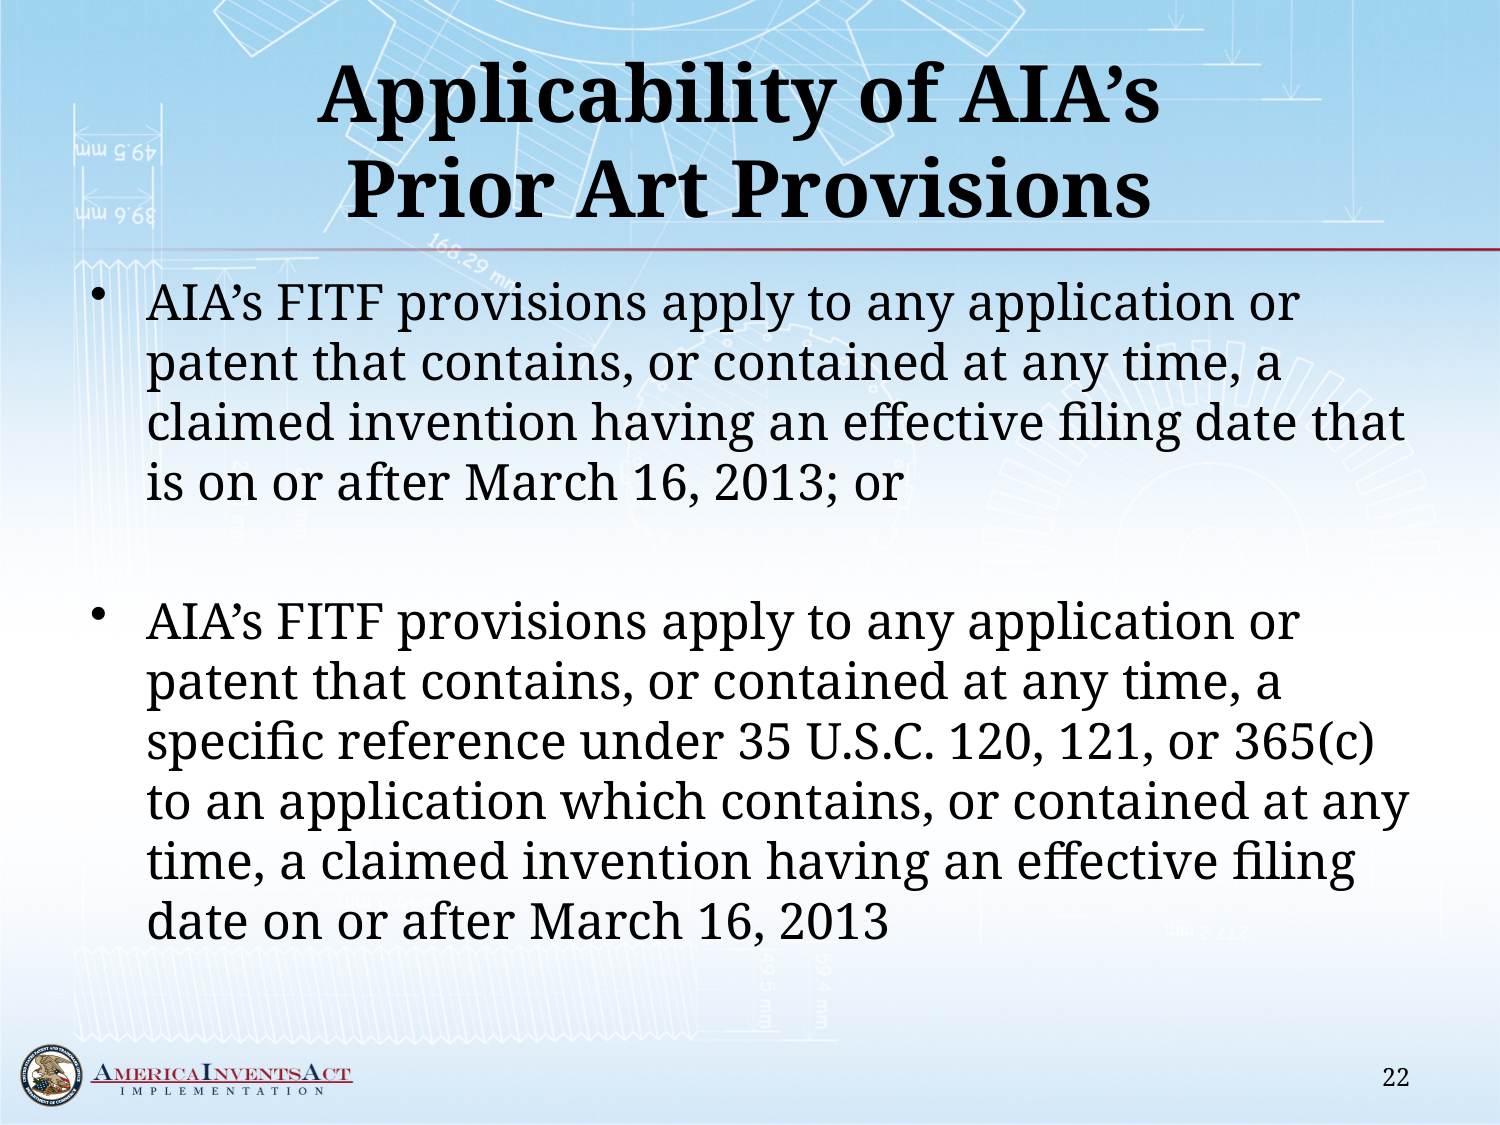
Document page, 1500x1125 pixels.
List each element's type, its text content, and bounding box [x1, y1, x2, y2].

title Applicability of AIA’s Prior Art Provisions [74, 44, 1426, 233]
list AIA’s FITF provisions apply to any application or patent that contains, or contained at any time, a claimed invention having an effective filing date that is on or after March 16, 2013; or AIA’s FITF provisions apply to any application or patent that contains, or contained at any time, a specific reference under 35 U.S.C. 120, 121, or 365(c) to an application which contains, or contained at any time, a claimed invention having an effective filing date on or after March 16, 2013 [74, 262, 1426, 1006]
picture [0, 0, 1500, 1125]
slide_number 22 [1074, 1024, 1426, 1103]
